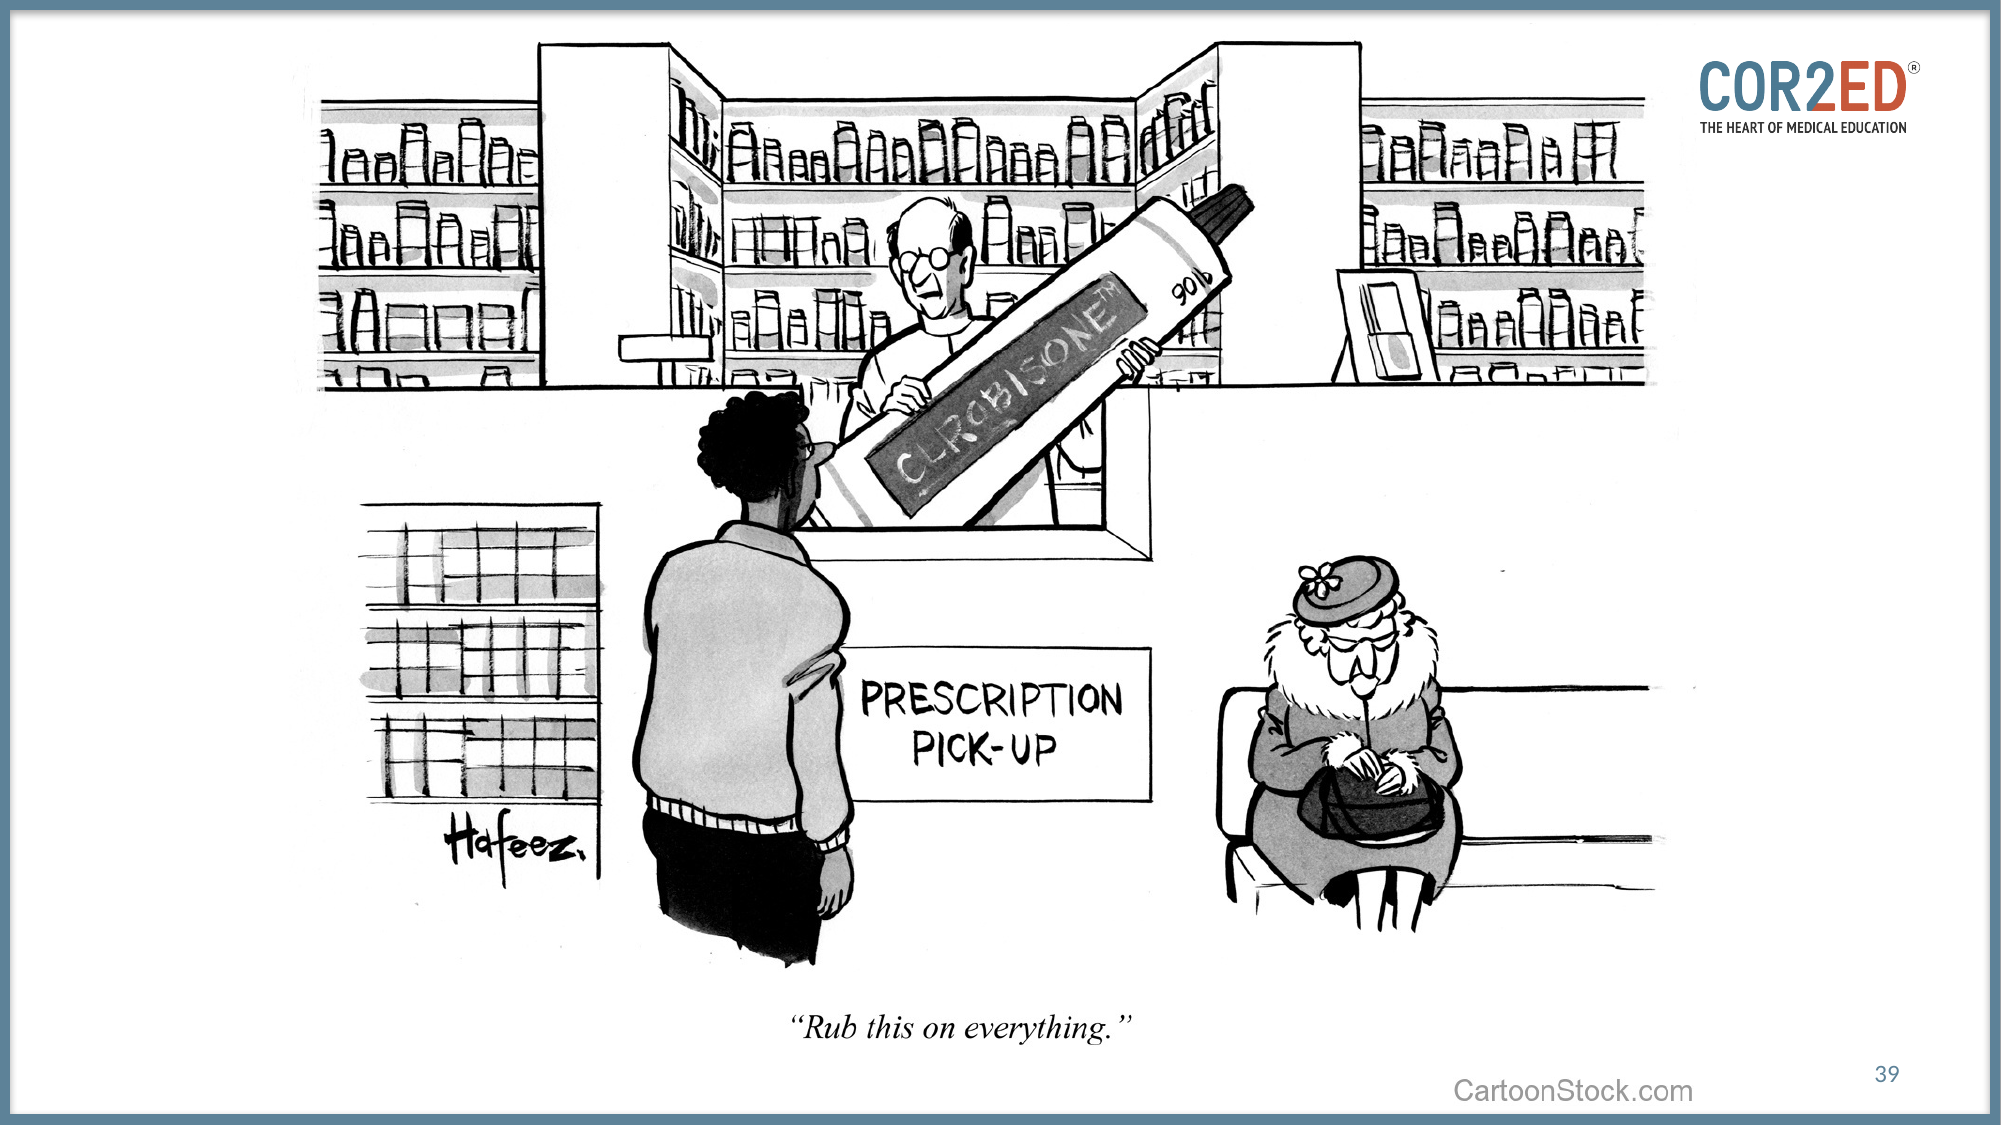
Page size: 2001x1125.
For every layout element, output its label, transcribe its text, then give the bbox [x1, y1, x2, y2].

picture [289, 23, 1934, 1107]
text_box 39 [1724, 1042, 1900, 1103]
